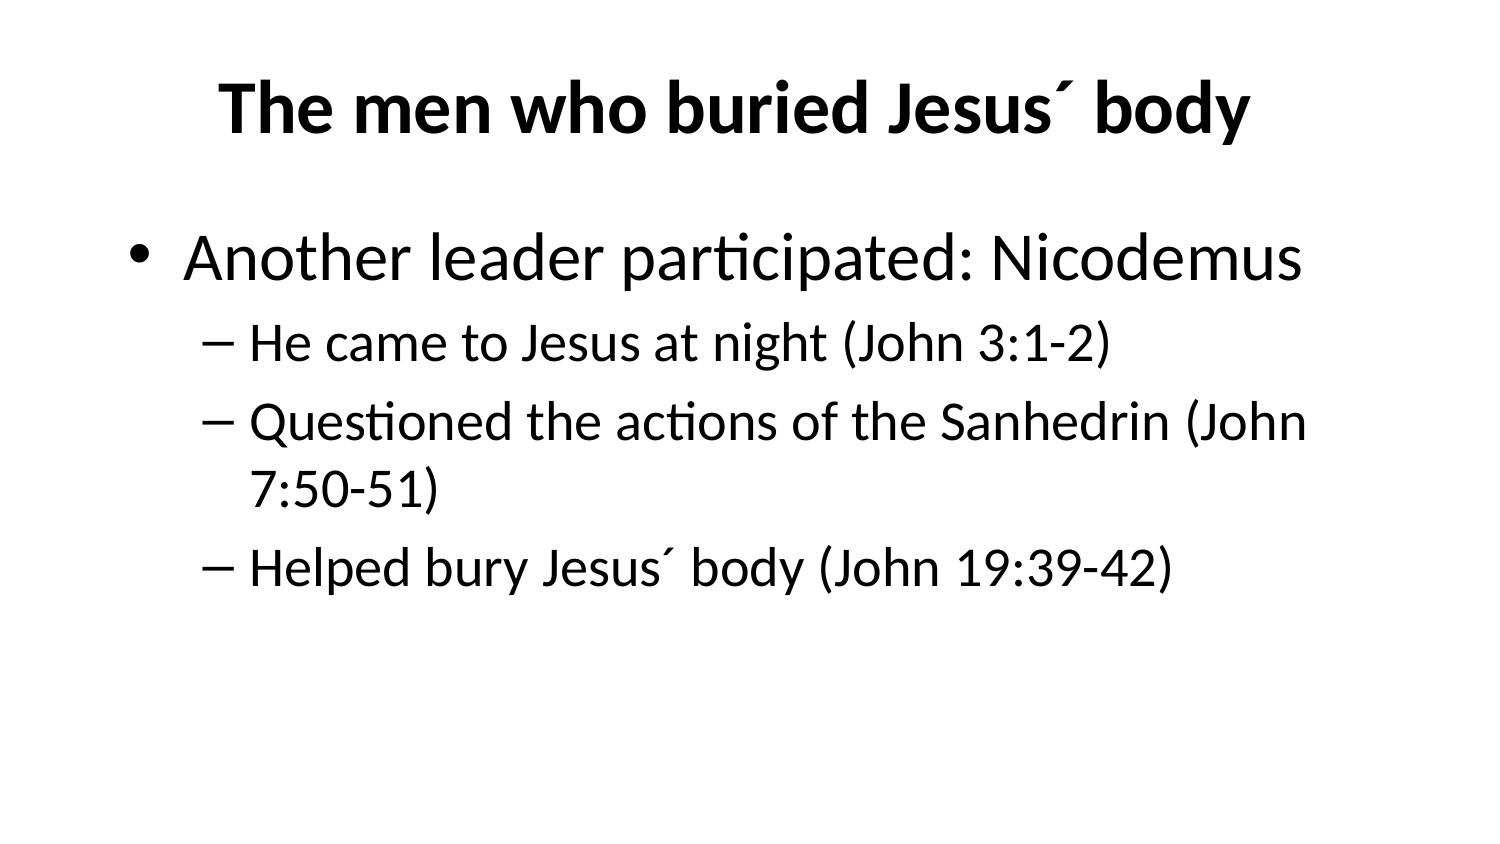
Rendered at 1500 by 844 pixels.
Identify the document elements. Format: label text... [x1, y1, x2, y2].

title The men who buried Jesus´ body [84, 21, 1387, 185]
list Another leader participated: Nicodemus He came to Jesus at night (John 3:1-2) Questioned the actions of the Sanhedrin (John 7:50-51) Helped bury Jesus´ body (John 19:39-42) [112, 204, 1387, 828]
